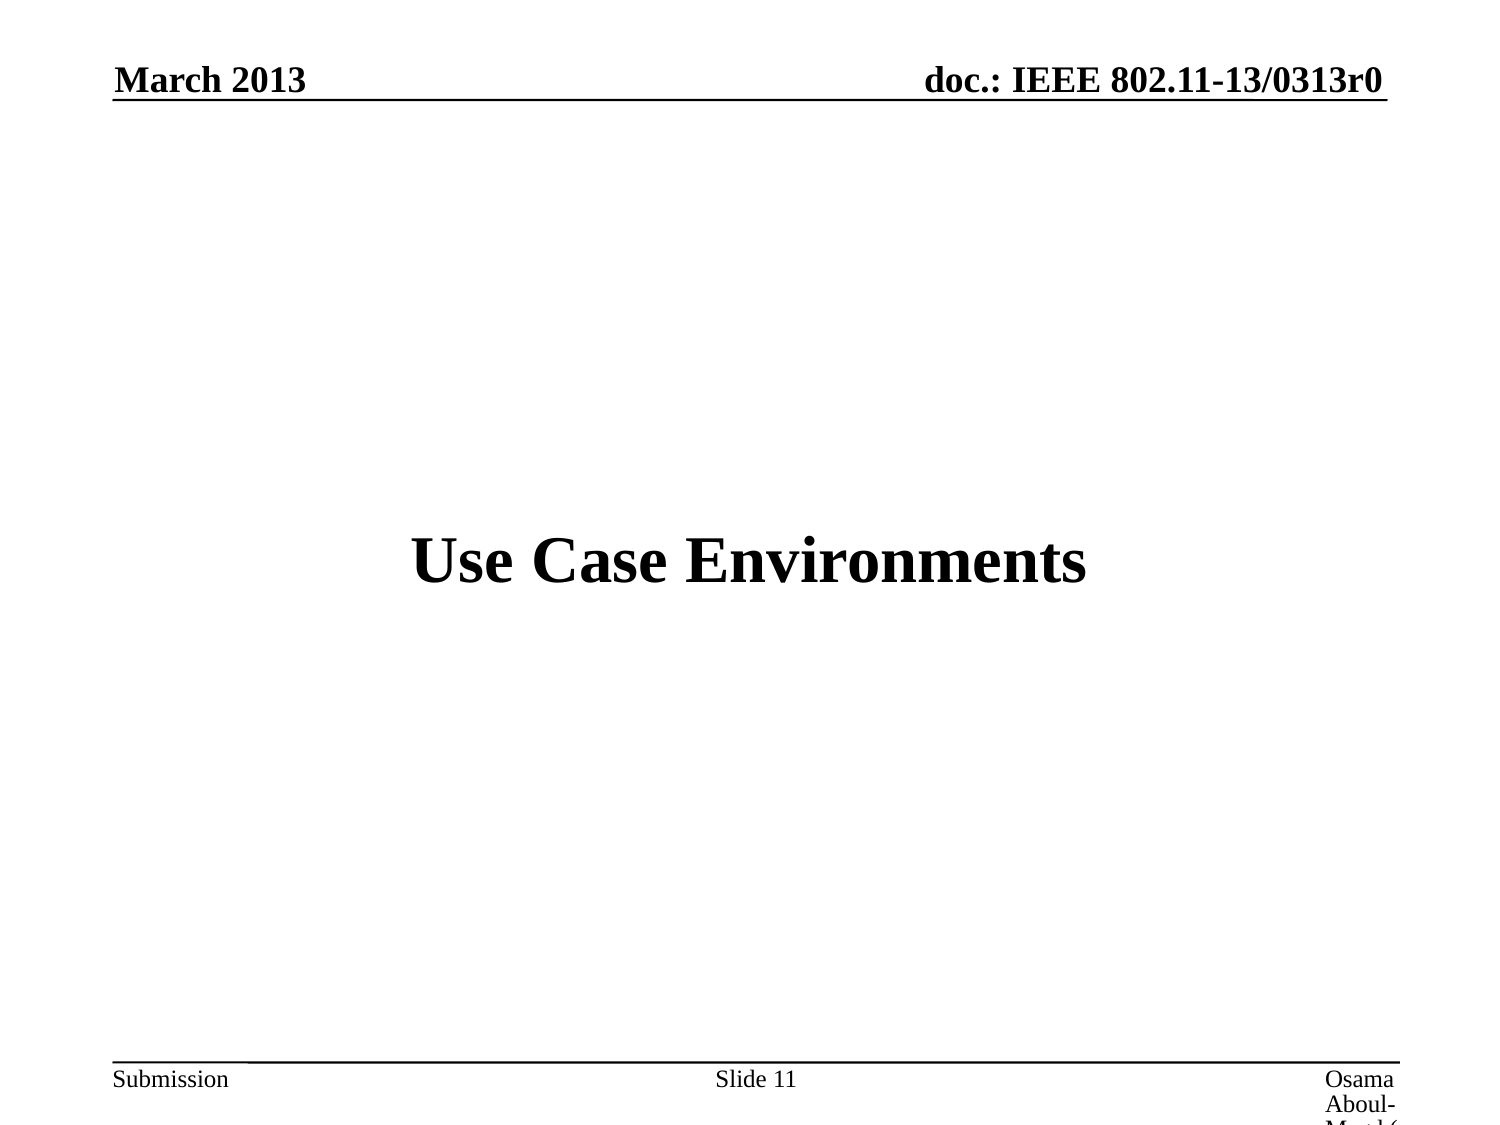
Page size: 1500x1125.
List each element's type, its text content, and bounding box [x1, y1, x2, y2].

title Use Case Environments [111, 467, 1388, 644]
footer Osama Aboul-Magd (Huawei Technologies) [1324, 1061, 1402, 1093]
slide_number Slide 11 [712, 1061, 800, 1093]
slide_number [114, 54, 309, 101]
